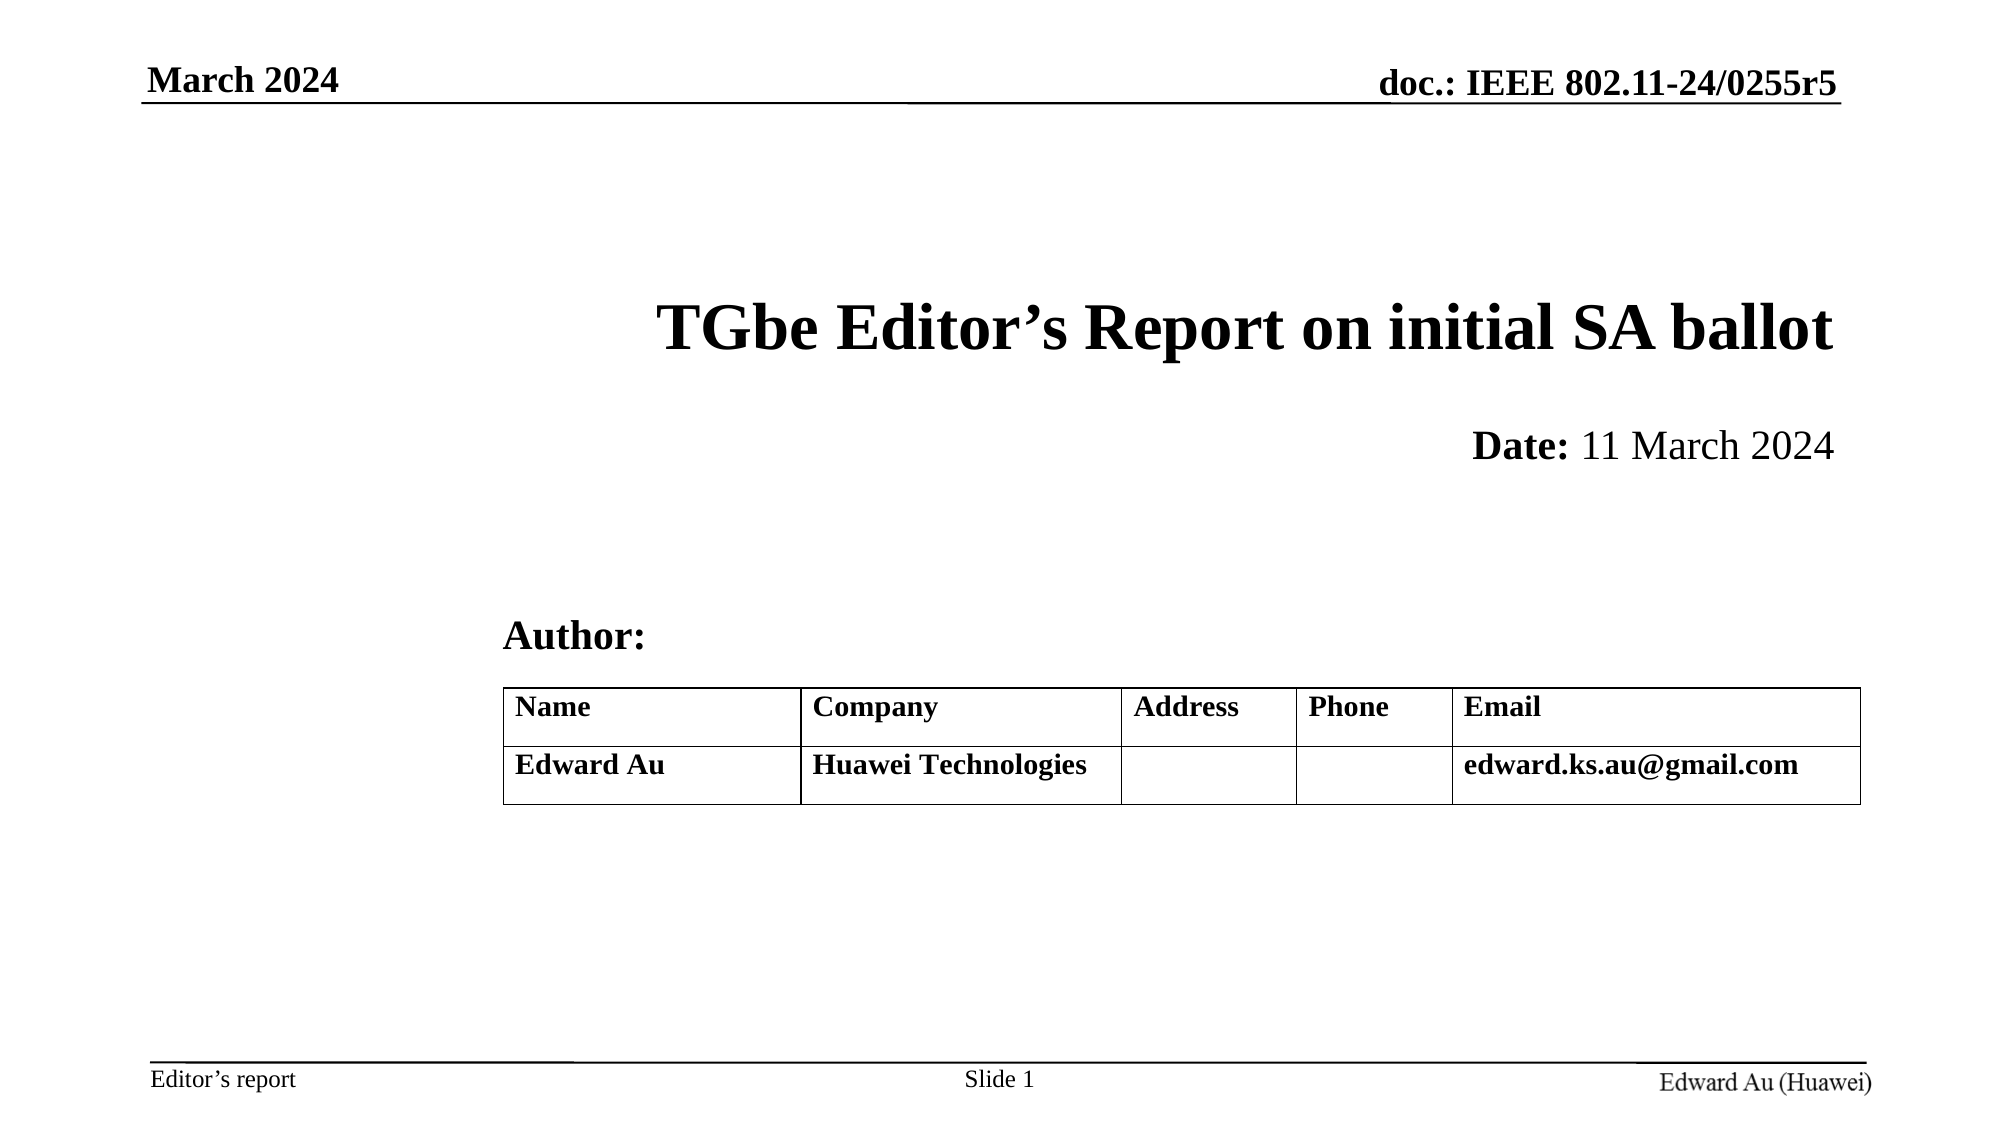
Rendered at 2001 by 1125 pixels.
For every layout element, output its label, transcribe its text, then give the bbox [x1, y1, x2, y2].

list Date: 11 March 2024 [574, 410, 1851, 538]
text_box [487, 687, 1898, 1125]
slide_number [146, 54, 526, 101]
title TGbe Editor’s Report on initial SA ballot [146, 235, 1851, 411]
text_box Author: [487, 599, 725, 663]
